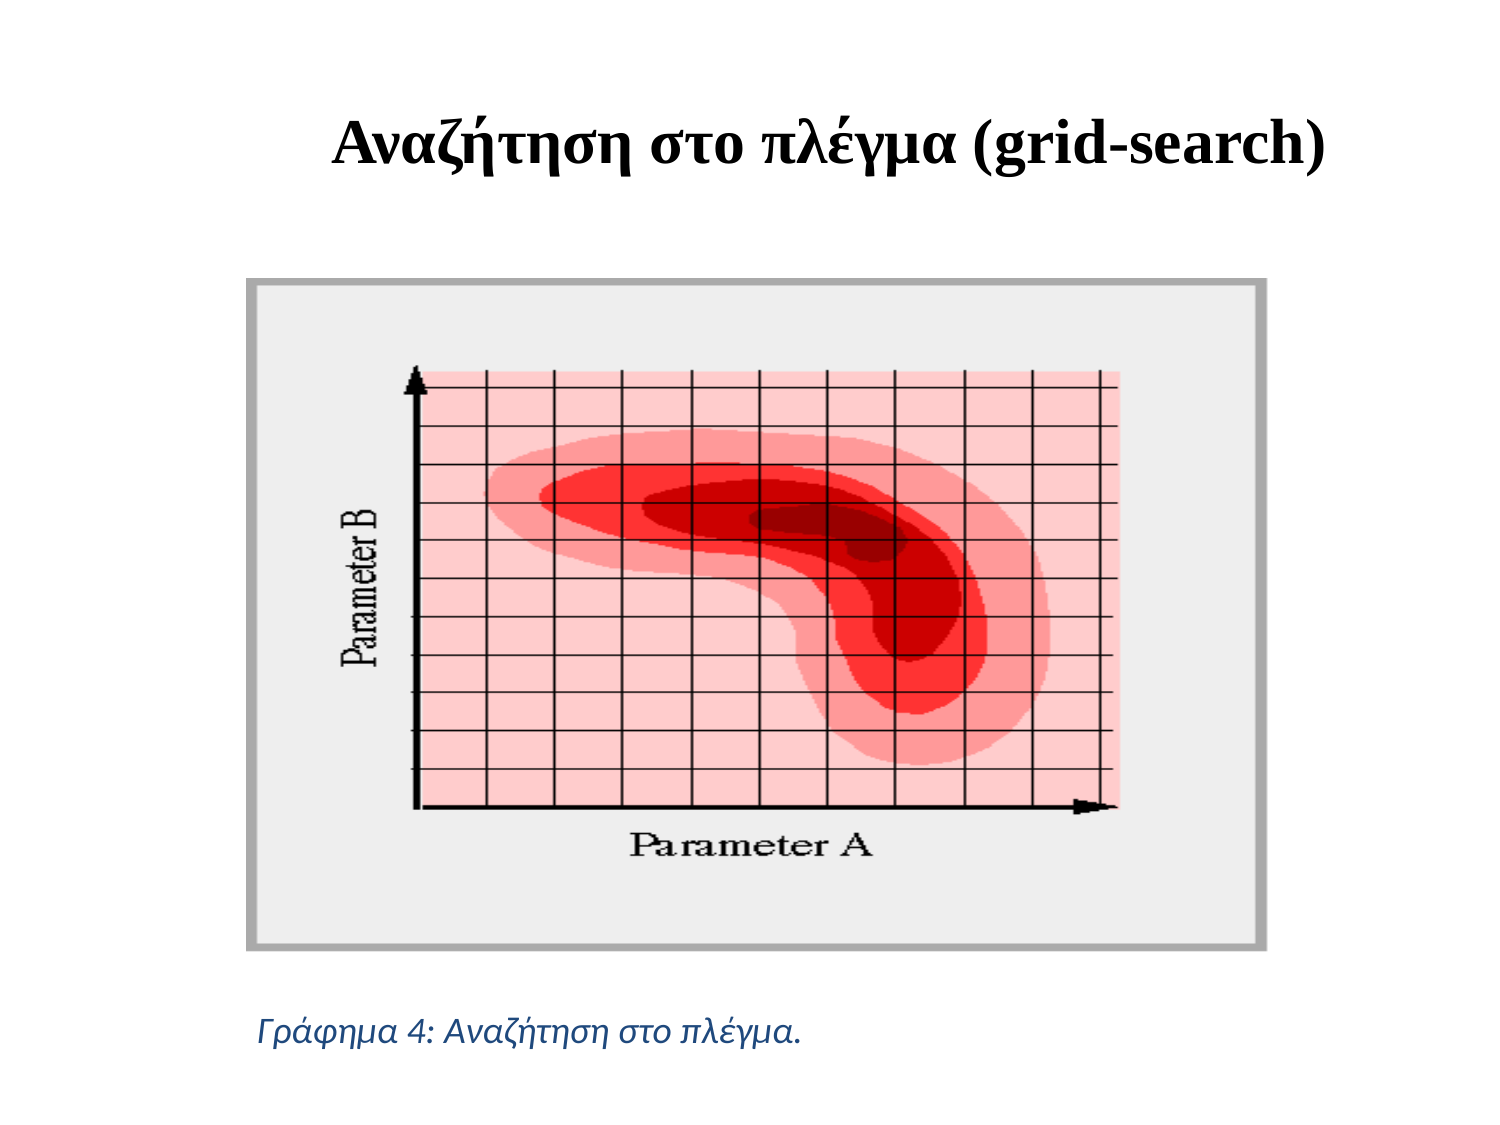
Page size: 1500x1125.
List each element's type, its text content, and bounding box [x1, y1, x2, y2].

title Αναζήτηση στο πλέγμα (grid-search) [253, 90, 1404, 279]
text_box Γράφημα 4: Αναζήτηση στο πλέγμα. [242, 998, 1140, 1059]
picture [246, 278, 1270, 953]
